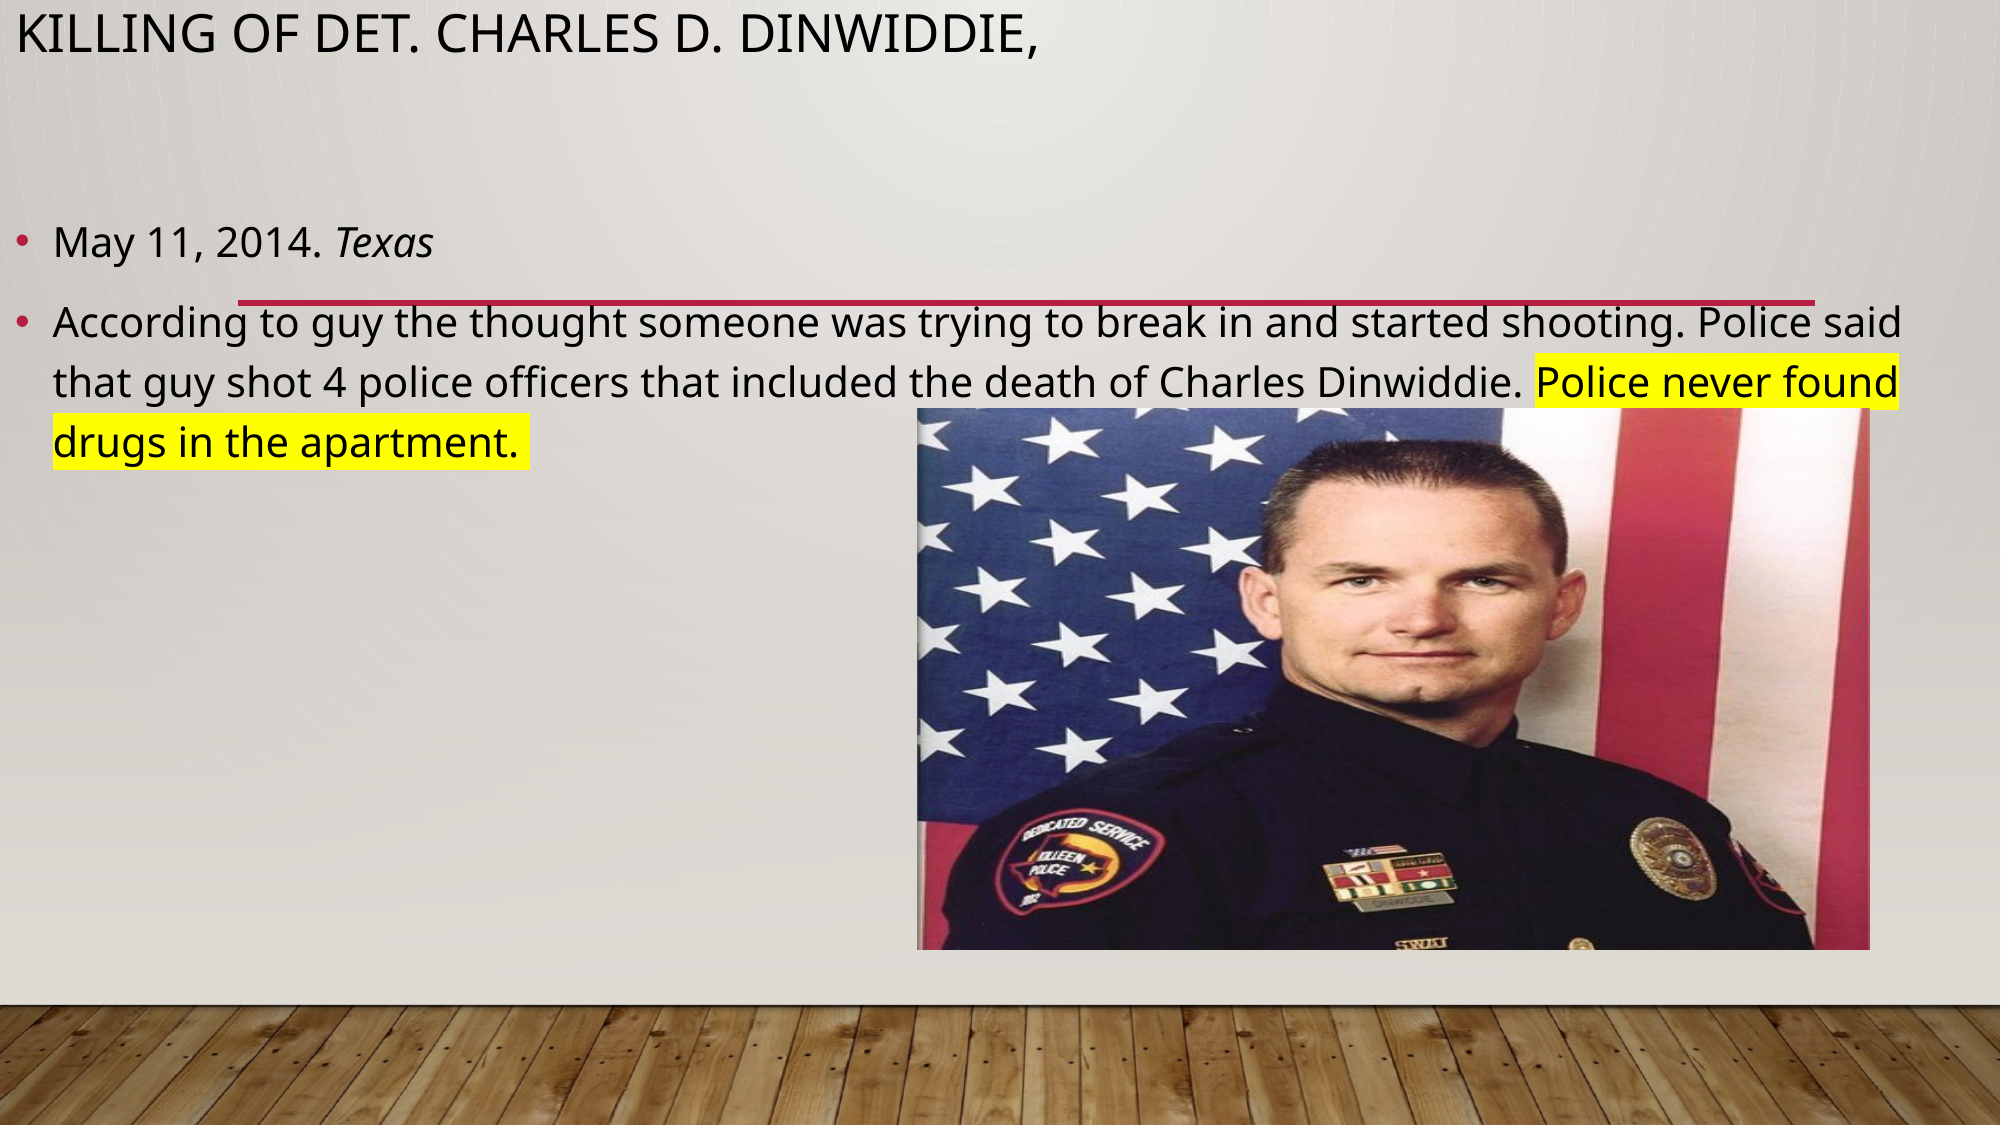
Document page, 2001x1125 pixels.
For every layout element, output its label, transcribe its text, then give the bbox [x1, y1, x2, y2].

picture [917, 407, 1870, 950]
list May 11, 2014. Texas According to guy the thought someone was trying to break in and started shooting. Police said that guy shot 4 police officers that included the death of Charles Dinwiddie. Police never found drugs in the apartment. [0, 197, 2000, 950]
picture [0, 1005, 2000, 1125]
title Killing of Det. Charles D. Dinwiddie, [0, 0, 2000, 136]
